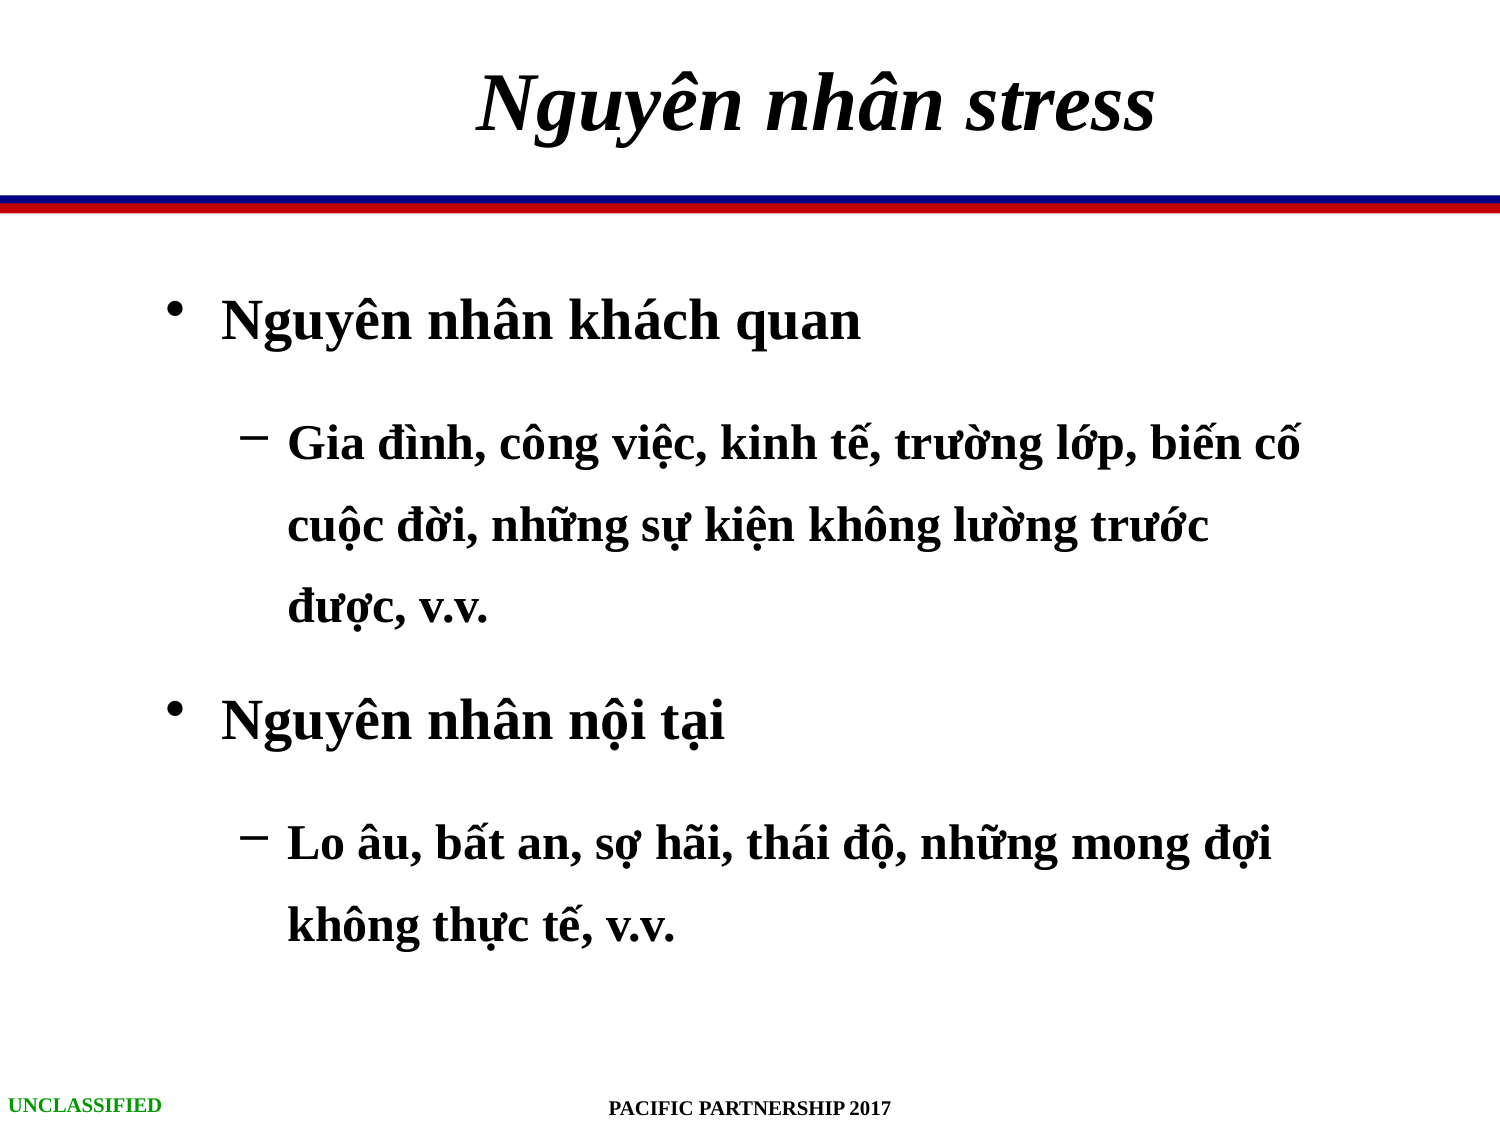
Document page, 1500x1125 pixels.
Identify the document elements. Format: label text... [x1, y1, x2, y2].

title Nguyên nhân stress [183, 25, 1451, 170]
list Nguyên nhân khách quan Gia đình, công việc, kinh tế, trường lớp, biến cố cuộc đời, những sự kiện không lường trước được, v.v. Nguyên nhân nội tại Lo âu, bất an, sợ hãi, thái độ, những mong đợi không thực tế, v.v. [157, 261, 1343, 1006]
